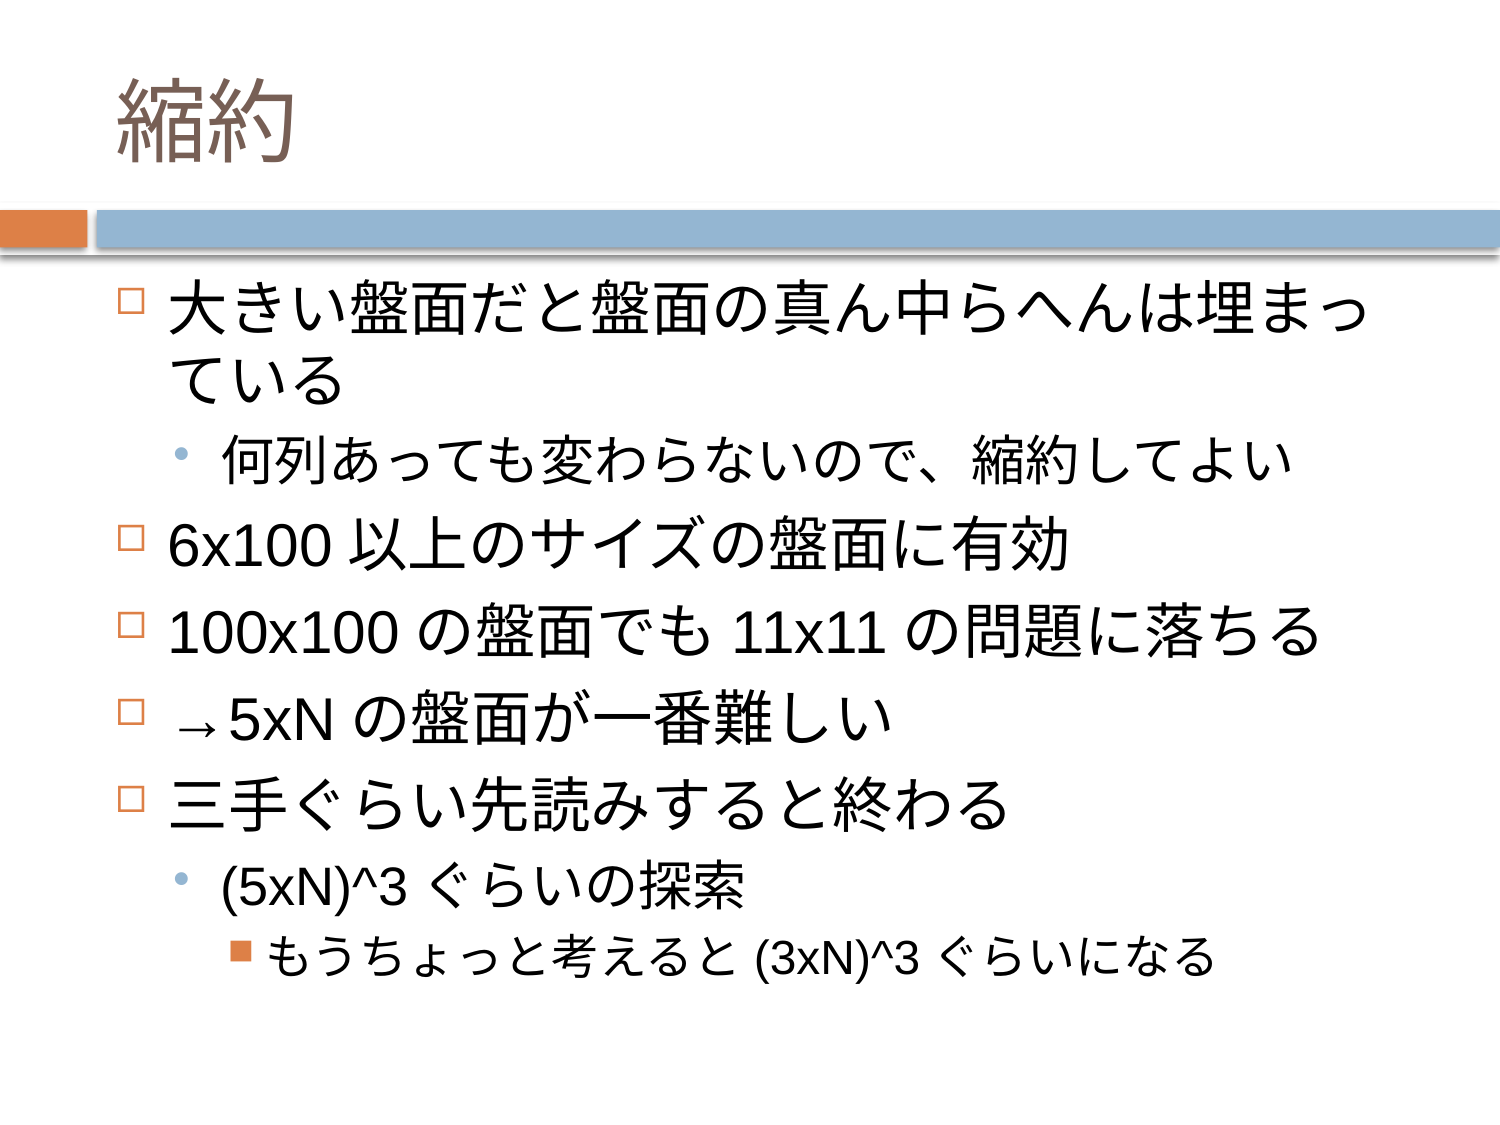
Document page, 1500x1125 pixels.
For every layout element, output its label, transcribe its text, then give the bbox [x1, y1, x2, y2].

title 縮約 [100, 37, 1438, 200]
list 大きい盤面だと盤面の真ん中らへんは埋まっている 何列あっても変わらないので、縮約してよい 6x100以上のサイズの盤面に有効 100x100の盤面でも11x11の問題に落ちる →5xNの盤面が一番難しい 三手ぐらい先読みすると終わる (5xN)^3ぐらいの探索 もうちょっと考えると(3xN)^3ぐらいになる [100, 262, 1438, 1000]
